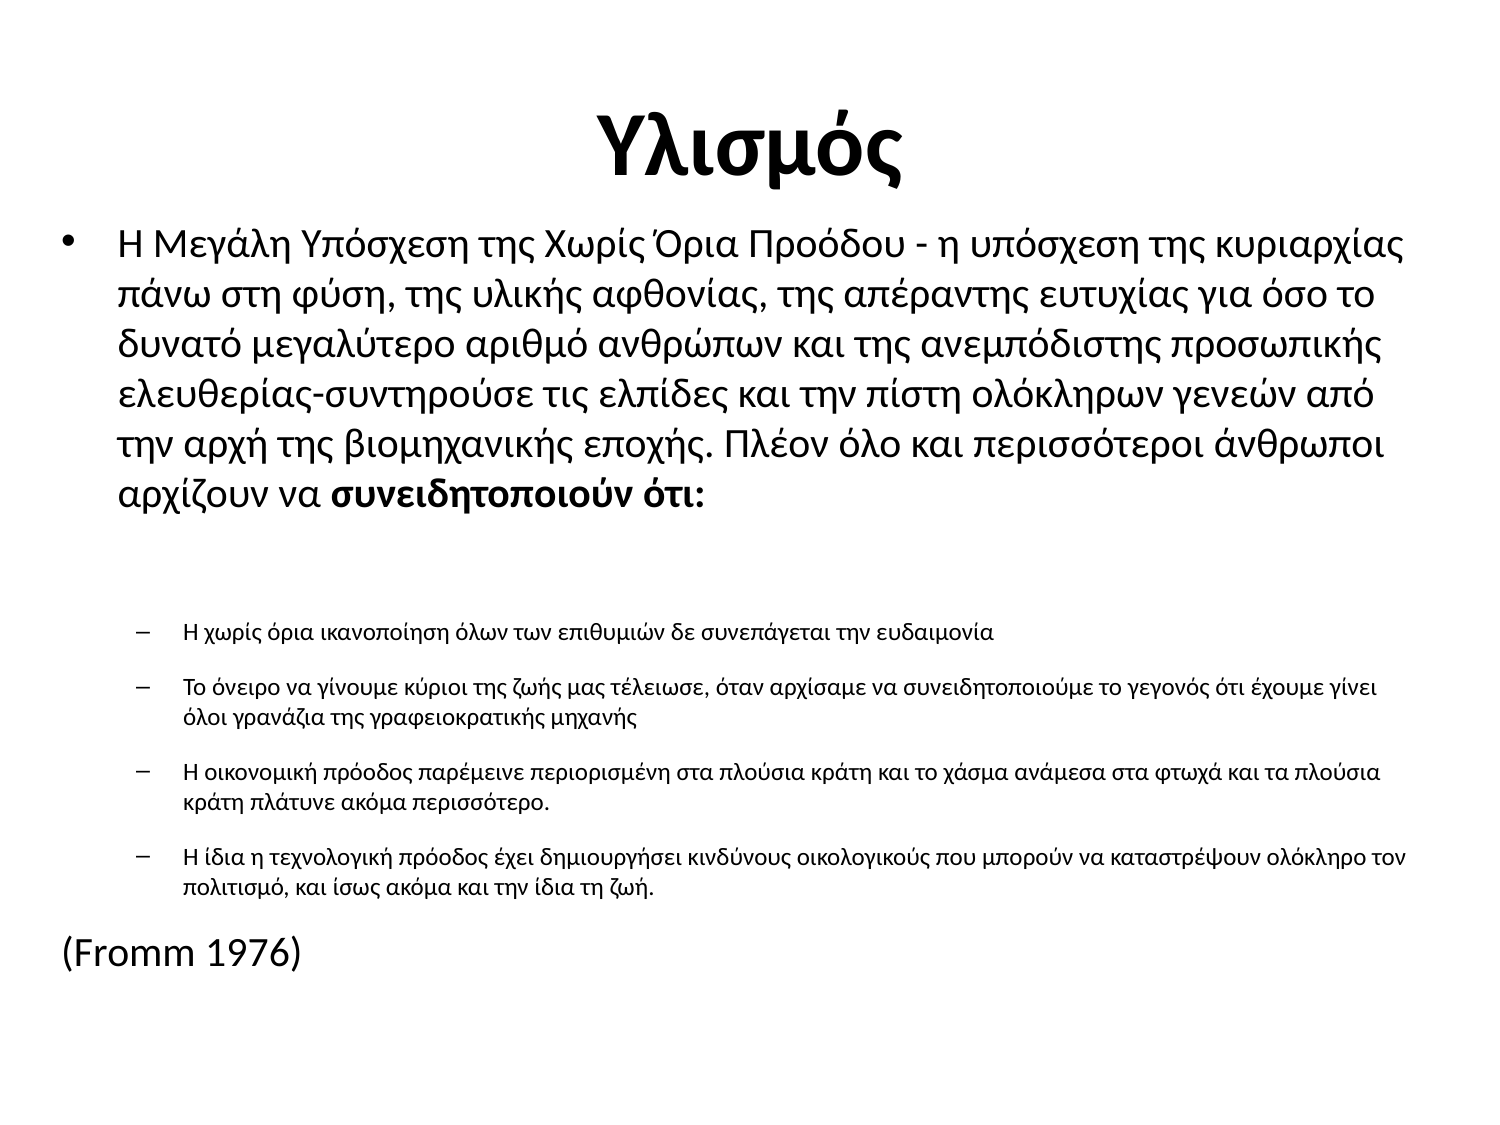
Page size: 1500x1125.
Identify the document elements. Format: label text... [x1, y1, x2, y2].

list Η Μεγάλη Υπόσχεση της Χωρίς Όρια Προόδου - η υπόσχεση της κυριαρχίας πάνω στη φύση, της υλικής αφθονίας, της απέραντης ευτυχίας για όσο το δυνατό μεγαλύτερο αριθμό ανθρώπων και της ανεμπόδιστης προσωπικής ελευθερίας-συντηρούσε τις ελπίδες και την πίστη ολόκληρων γενεών από την αρχή της βιομηχανικής εποχής. Πλέον όλο και περισσότεροι άνθρωποι αρχίζουν να συνειδητοποιούν ότι: Η χωρίς όρια ικανοποίηση όλων των επιθυμιών δε συνεπάγεται την ευδαιμονία Το όνειρο να γίνουμε κύριοι της ζωής μας τέλειωσε, όταν αρχίσαμε να συνειδητοποιούμε το γεγονός ότι έχουμε γίνει όλοι γρανάζια της γραφειοκρατικής μηχανής Η οικονομική πρόοδος παρέμεινε περιορισμένη στα πλούσια κράτη και το χάσμα ανάμεσα στα φτωχά και τα πλούσια κράτη πλάτυνε ακόμα περισσότερο. Η ίδια η τεχνολογική πρόοδος έχει δημιουργήσει κινδύνους οικολογικούς που μπορούν να καταστρέψουν ολόκληρο τον πολιτισμό, και ίσως ακόμα και την ίδια τη ζωή. (Fromm 1976) [45, 207, 1437, 906]
title Υλισμός [74, 44, 1426, 207]
